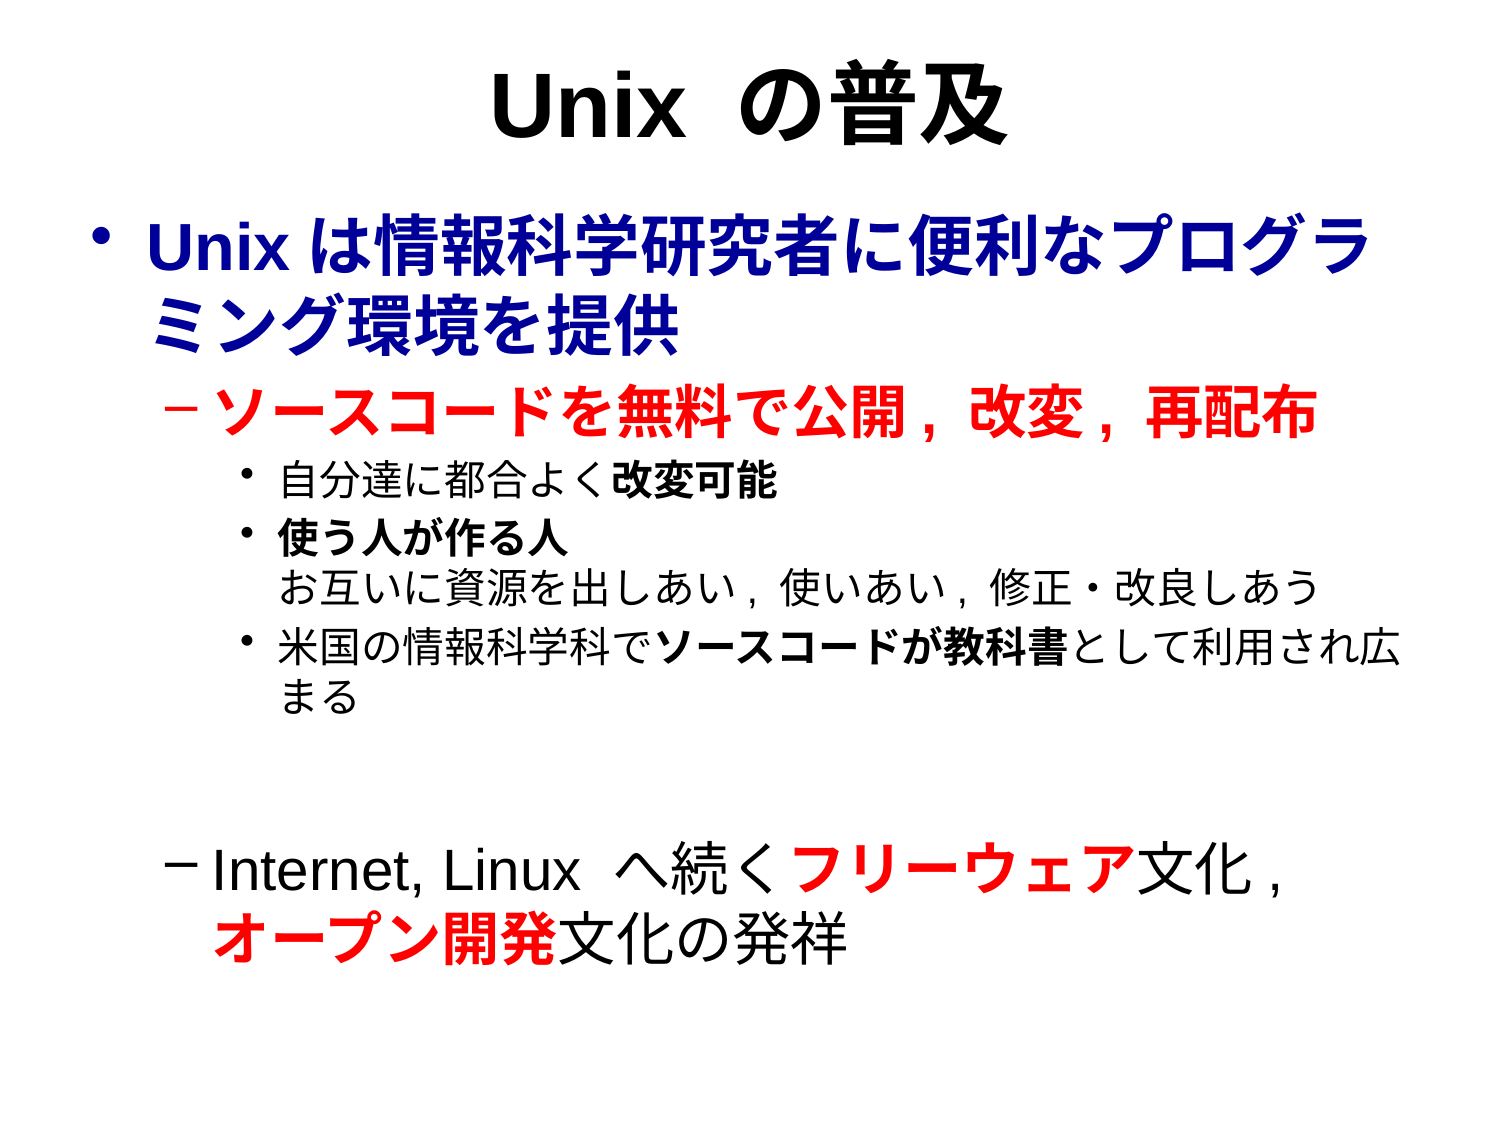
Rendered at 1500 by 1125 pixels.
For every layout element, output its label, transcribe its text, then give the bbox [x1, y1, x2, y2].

list Unixは情報科学研究者に便利なプログラミング環境を提供 ソースコードを無料で公開, 改変, 再配布 自分達に都合よく改変可能 使う人が作る人 お互いに資源を出しあい, 使いあい, 修正・改良しあう 米国の情報科学科でソースコードが教科書として利用され広まる Internet, Linux へ続くフリーウェア文化, オープン開発文化の発祥 [75, 196, 1425, 939]
title Unix の普及 [75, 7, 1425, 195]
